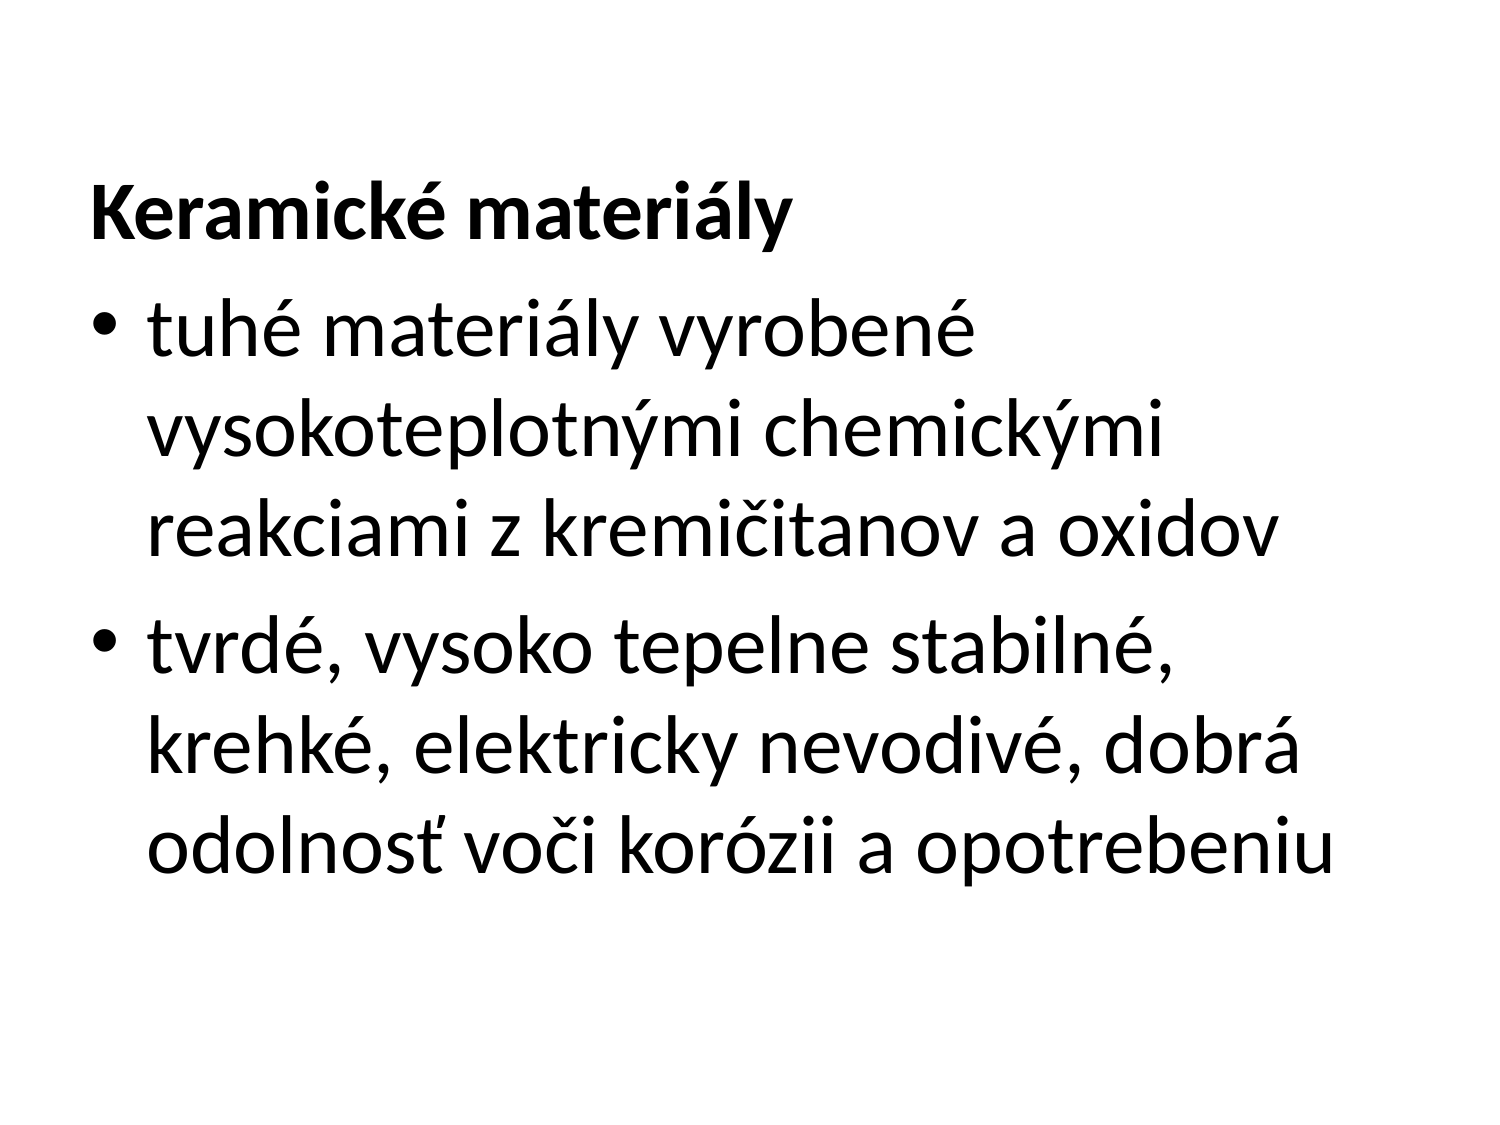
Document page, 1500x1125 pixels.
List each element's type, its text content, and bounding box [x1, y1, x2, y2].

list Keramické materiály tuhé materiály vyrobené vysokoteplotnými chemickými reakciami z kremičitanov a oxidov tvrdé, vysoko tepelne stabilné, krehké, elektricky nevodivé, dobrá odolnosť voči korózii a opotrebeniu [75, 149, 1425, 1005]
